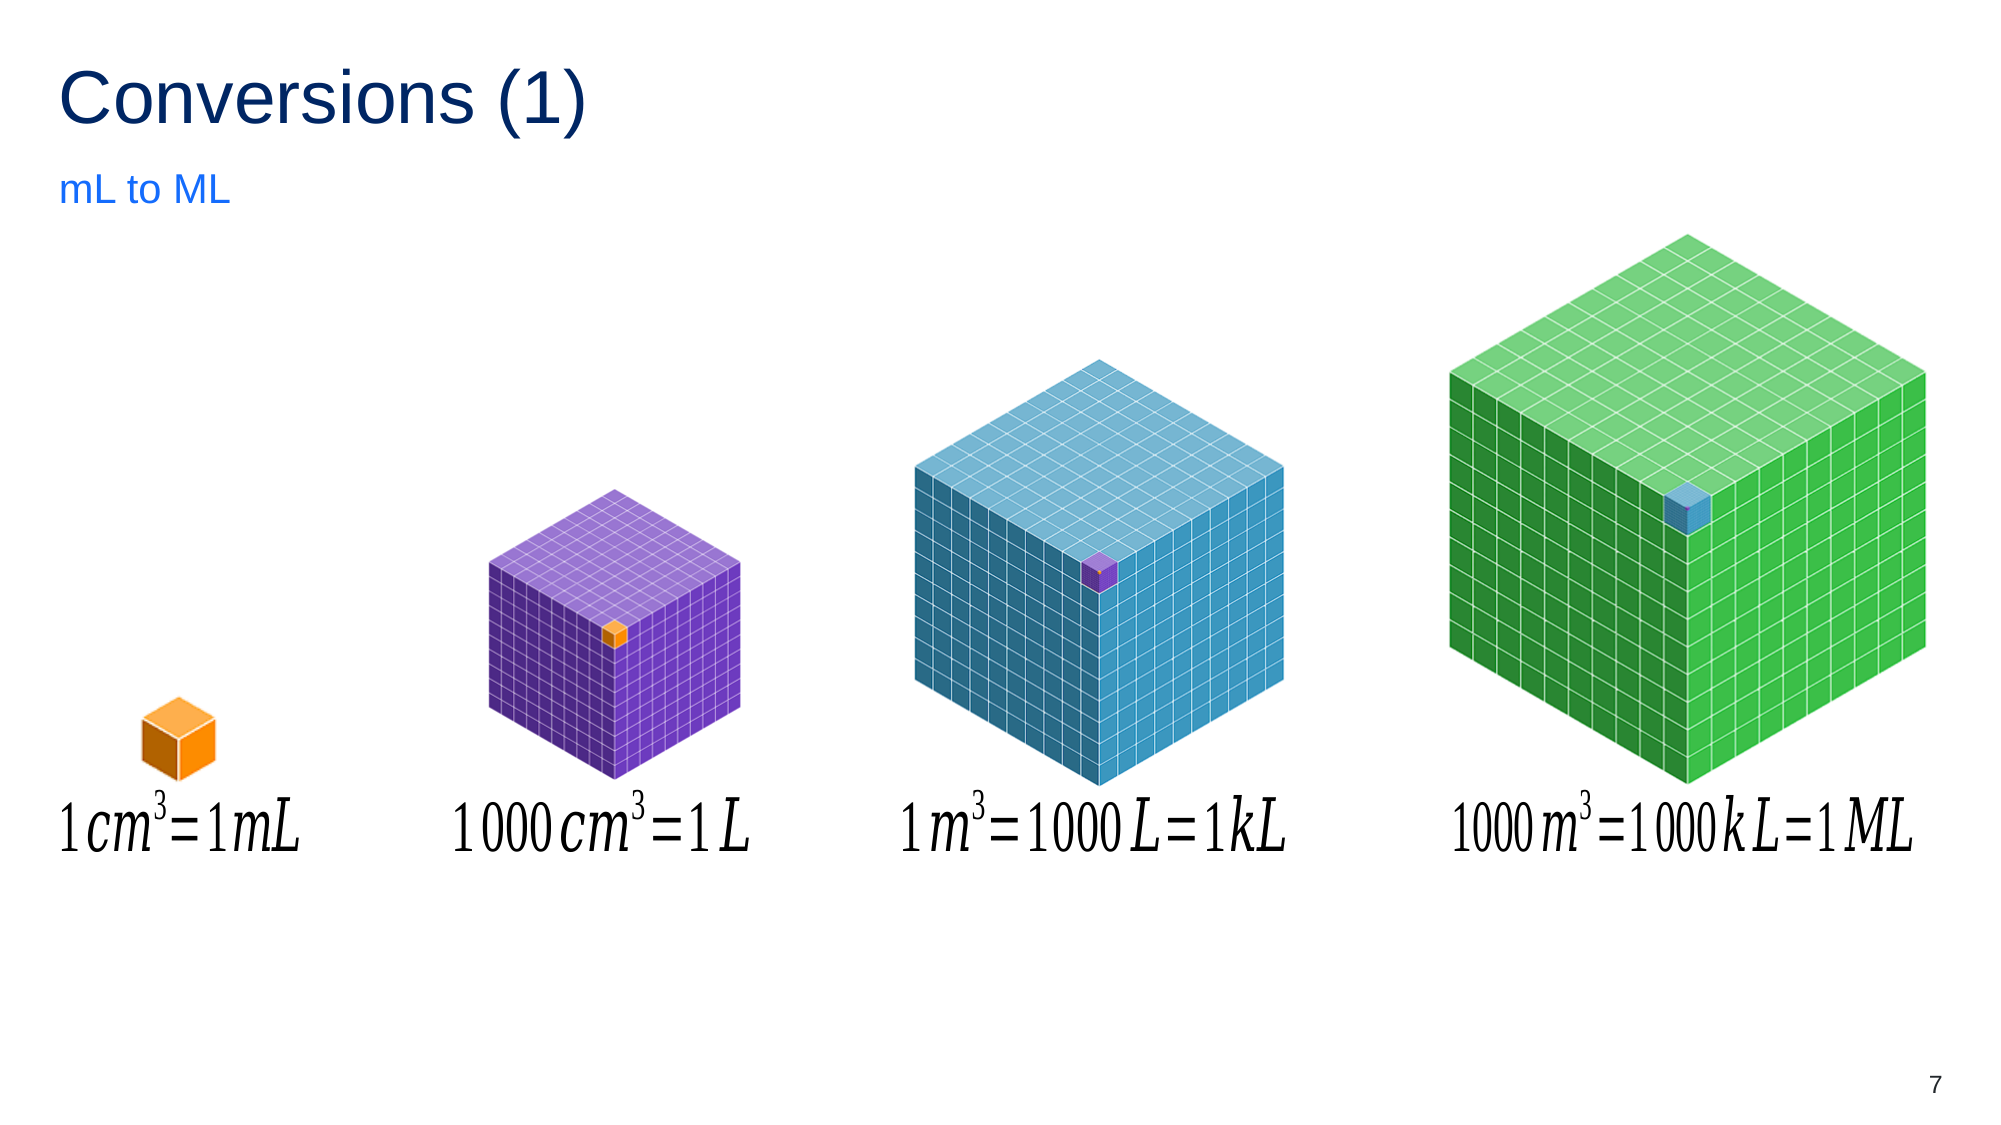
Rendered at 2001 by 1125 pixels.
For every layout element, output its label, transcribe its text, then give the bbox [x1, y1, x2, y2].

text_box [1424, 224, 1943, 871]
list mL to ML [59, 161, 1943, 212]
title Conversions (1) [59, 59, 1943, 149]
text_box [59, 690, 304, 871]
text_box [438, 464, 765, 871]
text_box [899, 355, 1290, 871]
slide_number 7 [1824, 1068, 1943, 1099]
